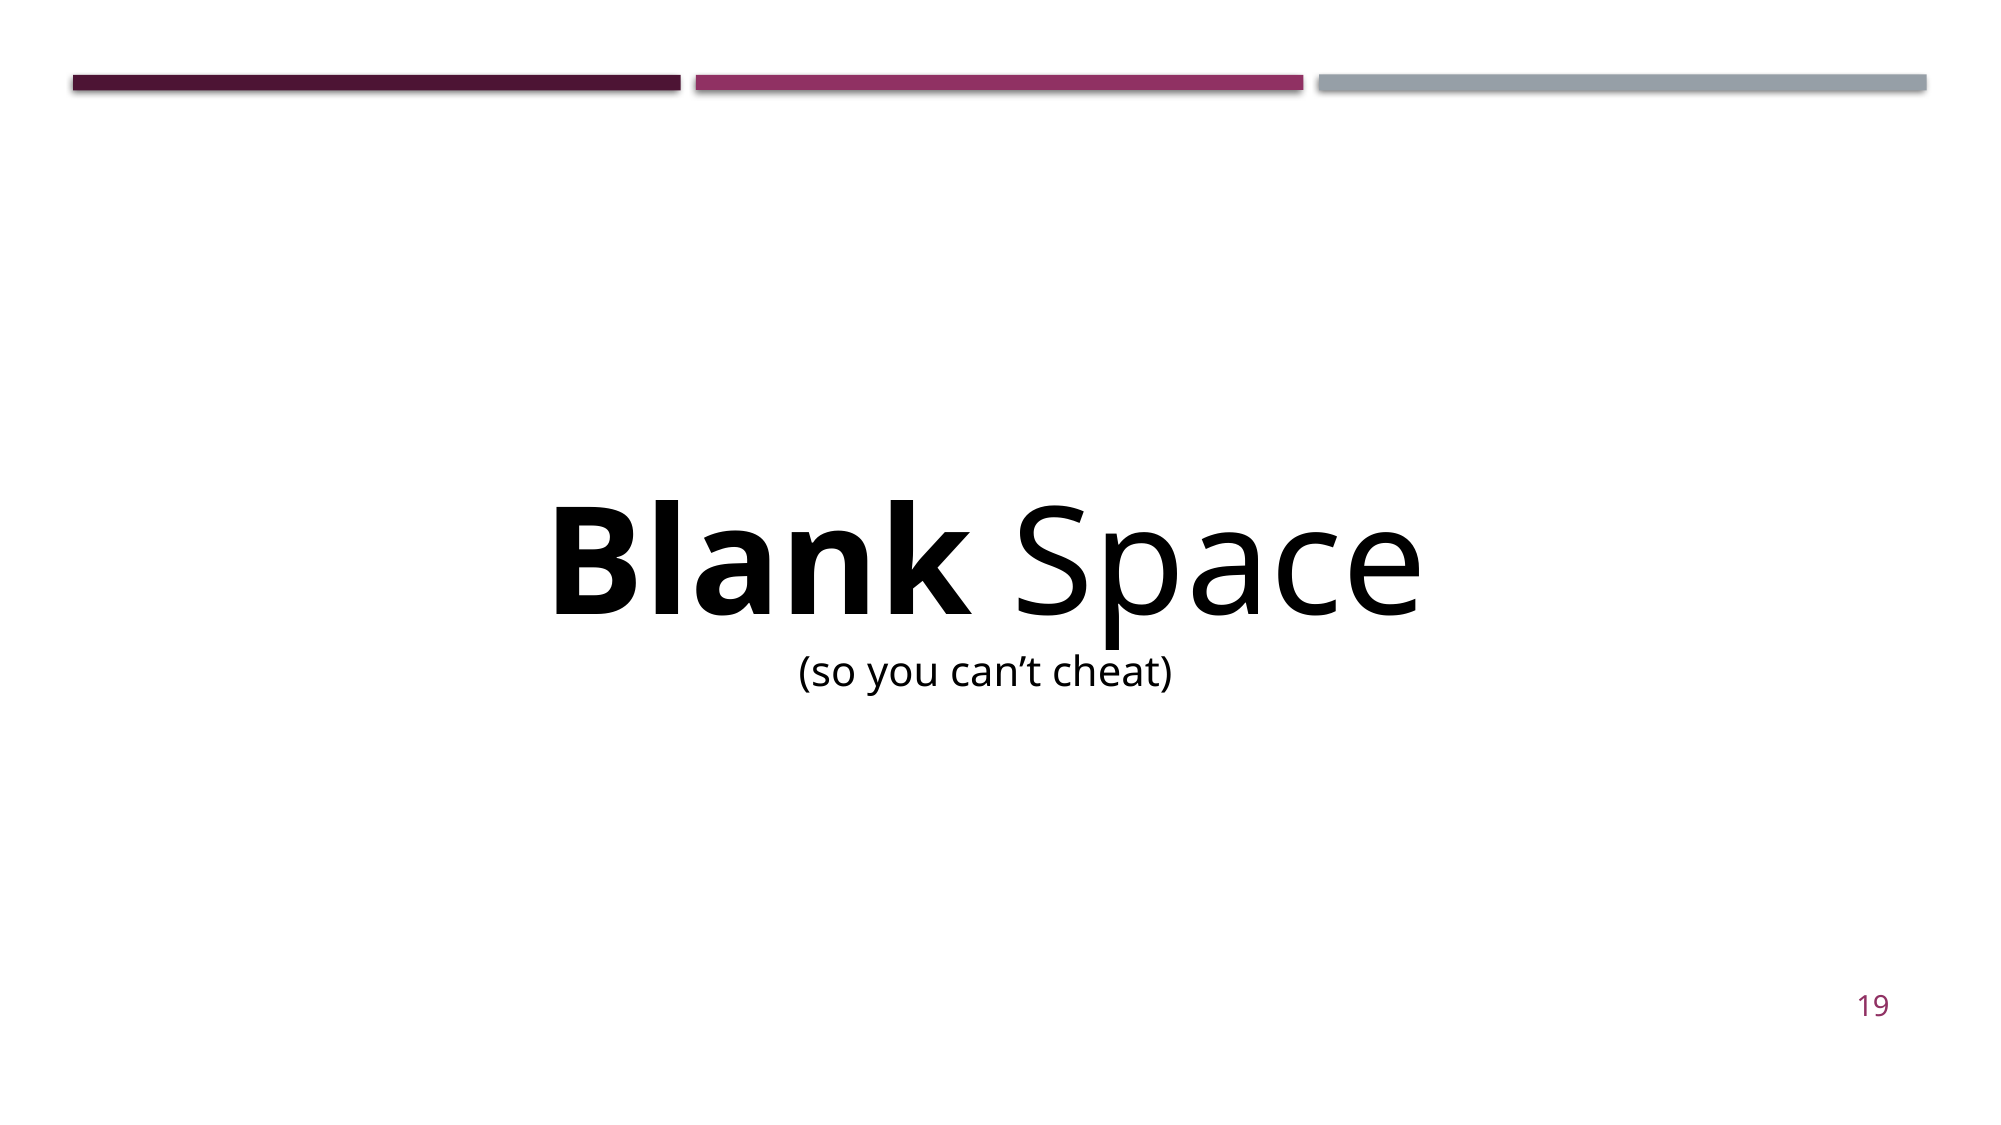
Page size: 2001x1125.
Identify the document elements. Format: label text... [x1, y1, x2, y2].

slide_number 19 [1732, 977, 1905, 1037]
text_box Blank Space (so you can’t cheat) [476, 456, 1495, 702]
